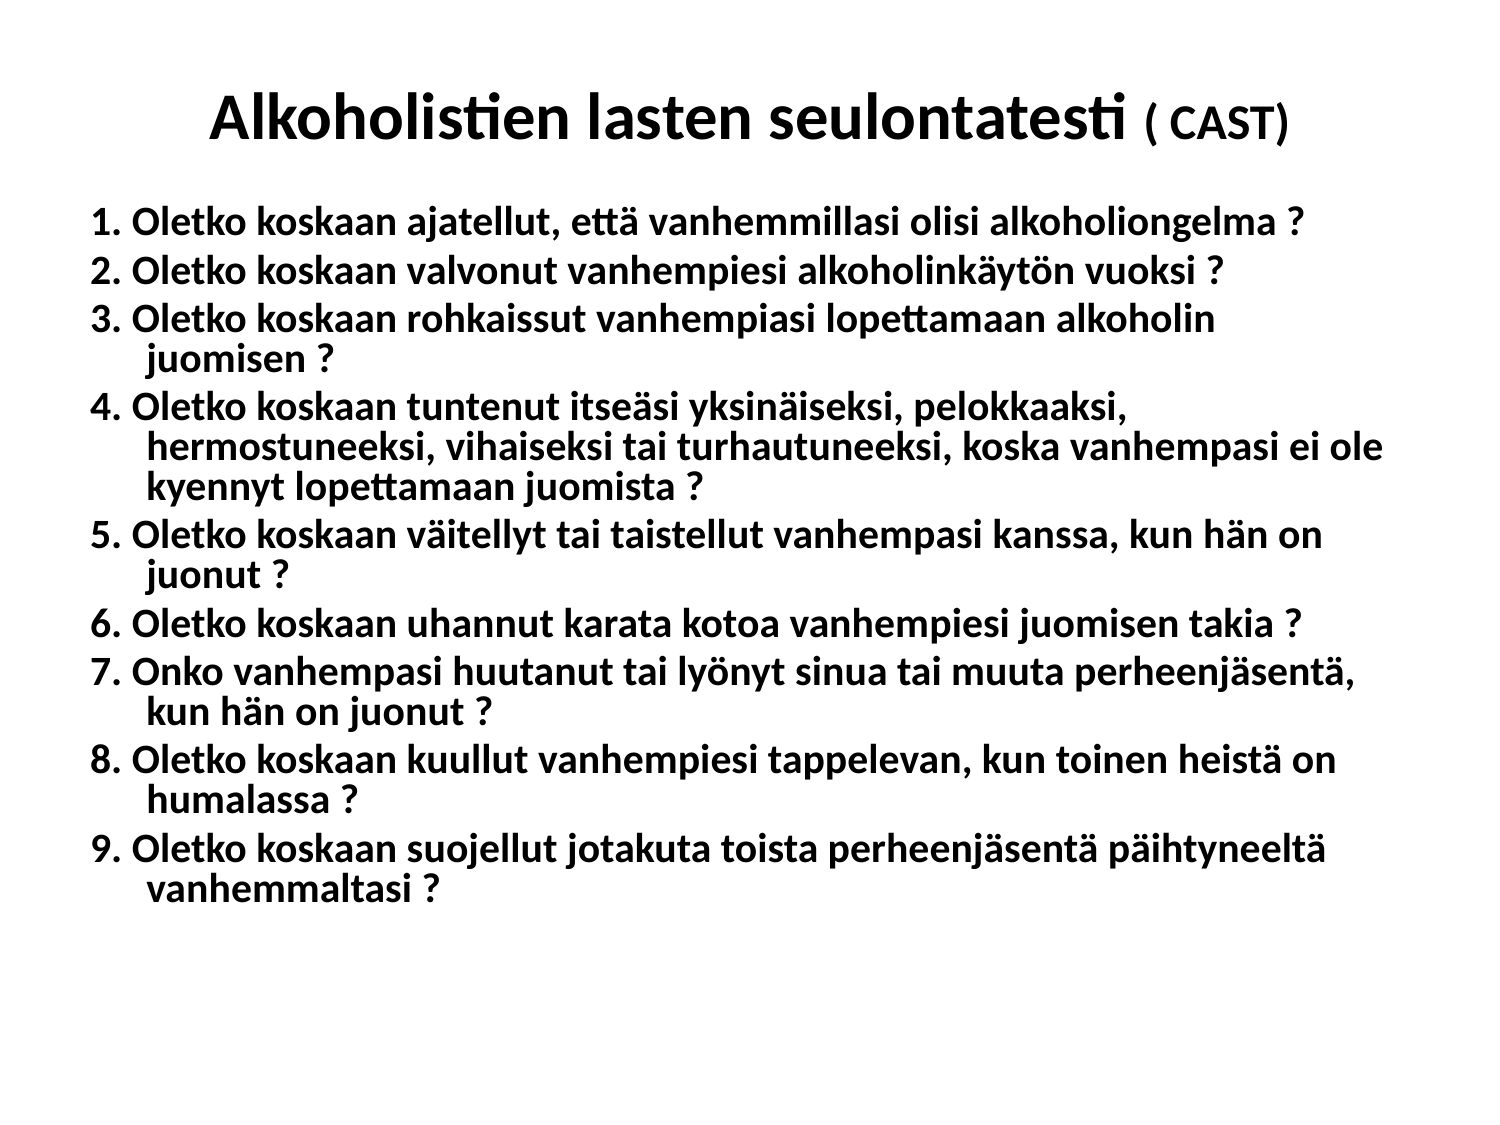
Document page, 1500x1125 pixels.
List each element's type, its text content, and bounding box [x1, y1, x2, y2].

title Alkoholistien lasten seulontatesti ( CAST) [75, 19, 1425, 196]
list 1. Oletko koskaan ajatellut, että vanhemmillasi olisi alkoholiongelma ? 2. Oletko koskaan valvonut vanhempiesi alkoholinkäytön vuoksi ? 3. Oletko koskaan rohkaissut vanhempiasi lopettamaan alkoholin juomisen ? 4. Oletko koskaan tuntenut itseäsi yksinäiseksi, pelokkaaksi, hermostuneeksi, vihaiseksi tai turhautuneeksi, koska vanhempasi ei ole kyennyt lopettamaan juomista ? 5. Oletko koskaan väitellyt tai taistellut vanhempasi kanssa, kun hän on juonut ? 6. Oletko koskaan uhannut karata kotoa vanhempiesi juomisen takia ? 7. Onko vanhempasi huutanut tai lyönyt sinua tai muuta perheenjäsentä, kun hän on juonut ? 8. Oletko koskaan kuullut vanhempiesi tappelevan, kun toinen heistä on humalassa ? 9. Oletko koskaan suojellut jotakuta toista perheenjäsentä päihtyneeltä vanhemmaltasi ? [75, 196, 1425, 1035]
